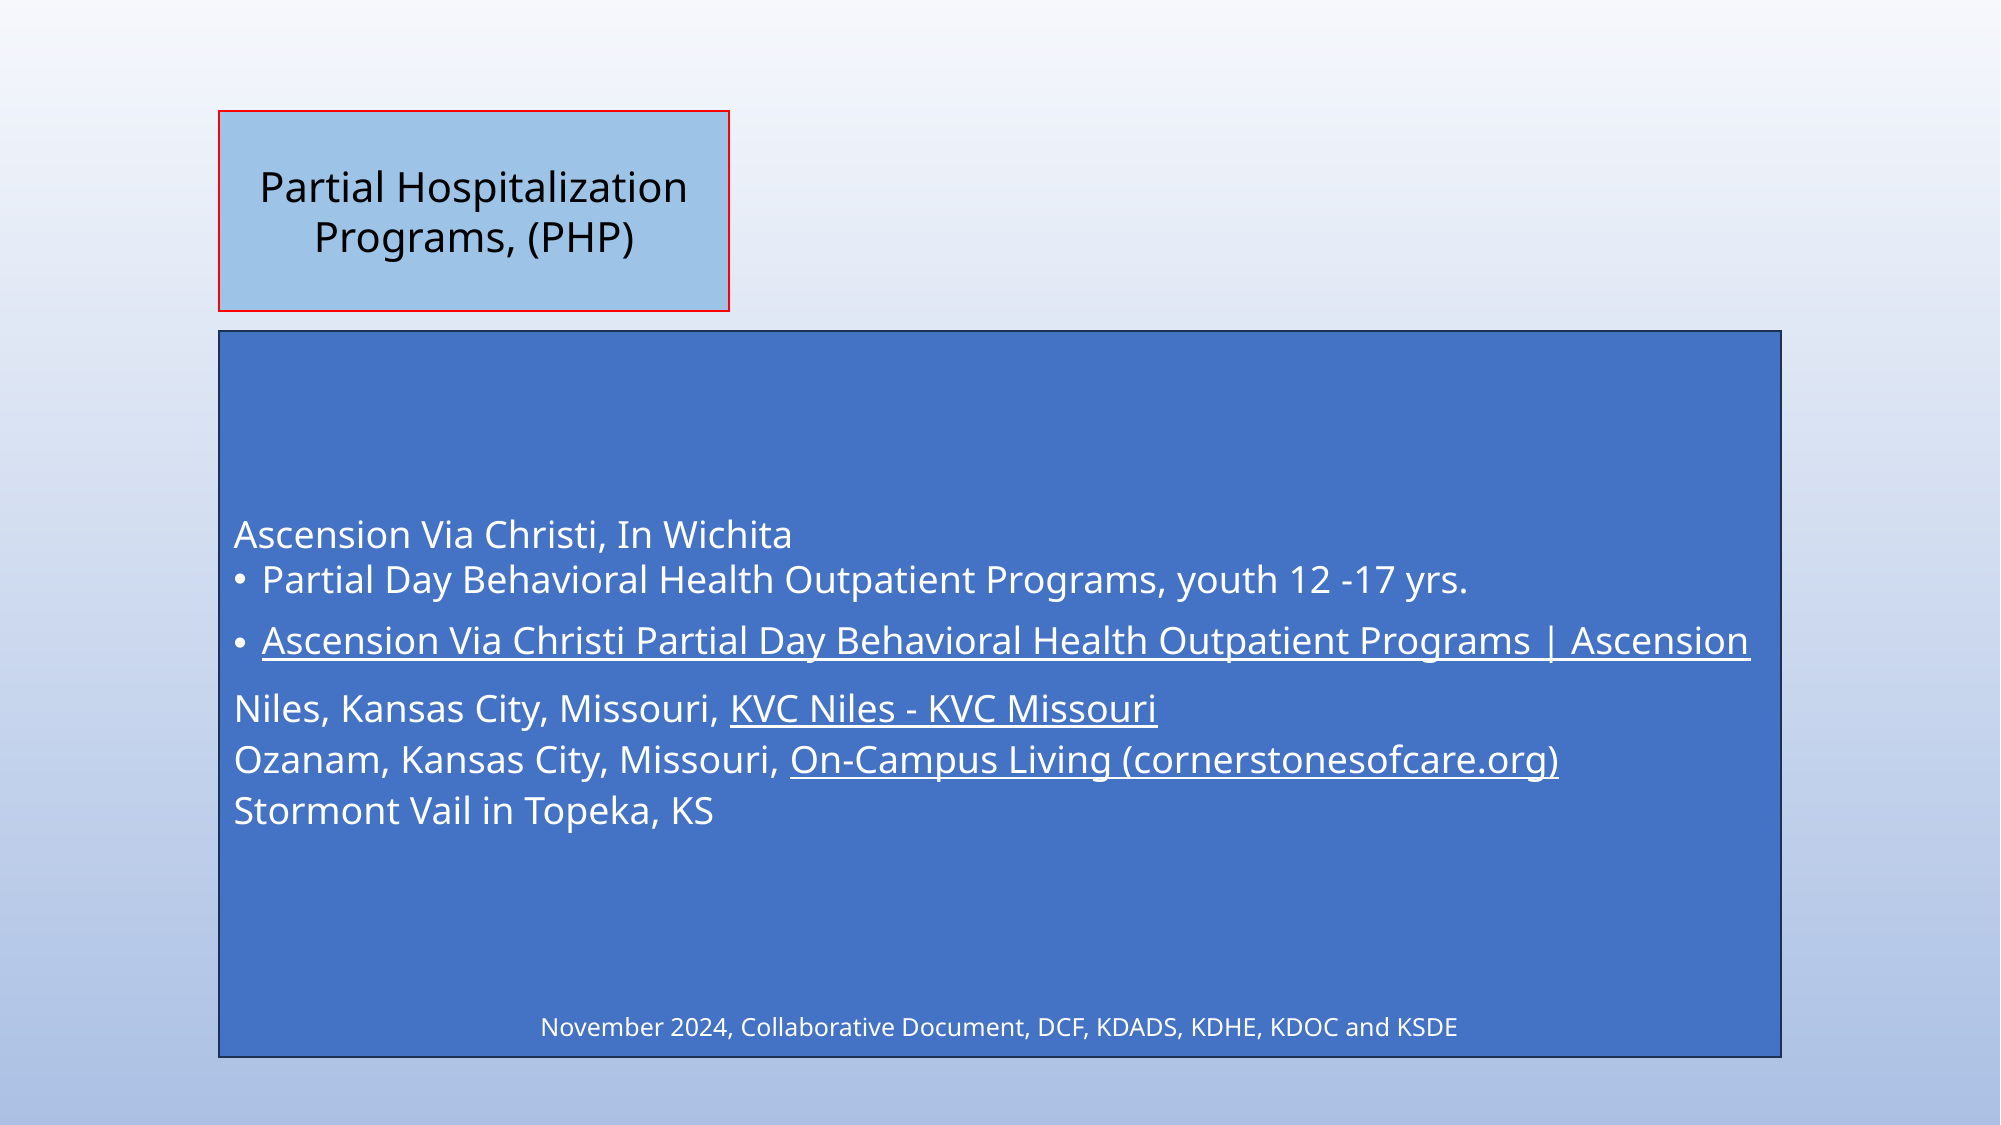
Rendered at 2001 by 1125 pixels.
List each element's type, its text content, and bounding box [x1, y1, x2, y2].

title Partial Hospitalization Programs, (PHP) [218, 110, 730, 312]
text_box Ascension Via Christi, In Wichita Partial Day Behavioral Health Outpatient Programs, youth 12 -17 yrs. Ascension Via Christi Partial Day Behavioral Health Outpatient Programs | Ascension Niles, Kansas City, Missouri, KVC Niles - KVC Missouri Ozanam, Kansas City, Missouri, On-Campus Living (cornerstonesofcare.org) Stormont Vail in Topeka, KS [218, 330, 1782, 1058]
footer November 2024, Collaborative Document, DCF, KDADS, KDHE, KDOC and KSDE [498, 996, 1502, 1057]
